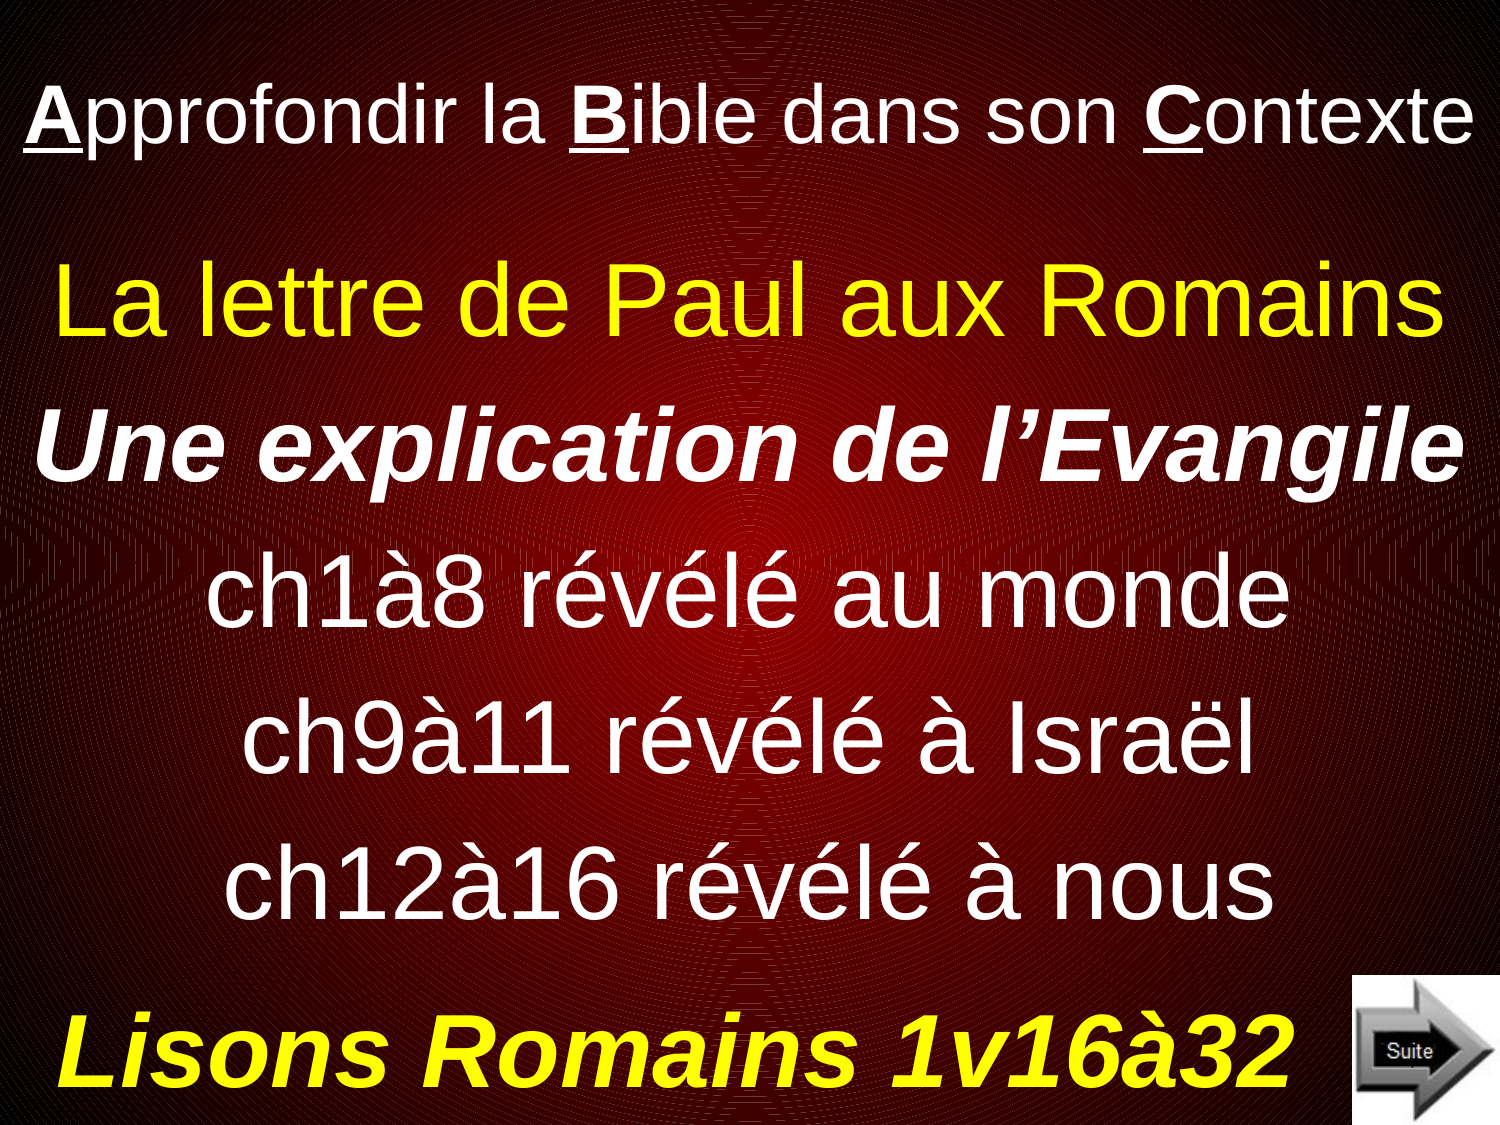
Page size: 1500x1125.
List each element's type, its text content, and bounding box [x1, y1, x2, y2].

list La lettre de Paul aux Romains Une explication de l’Evangile ch1à8 révélé au monde ch9à11 révélé à Israël ch12à16 révélé à nous [0, 196, 1500, 976]
list Lisons Romains 1v16à32 [1, 976, 1353, 1125]
title Approfondir la Bible dans son Contexte [0, 52, 1500, 196]
picture [1353, 976, 1500, 1125]
